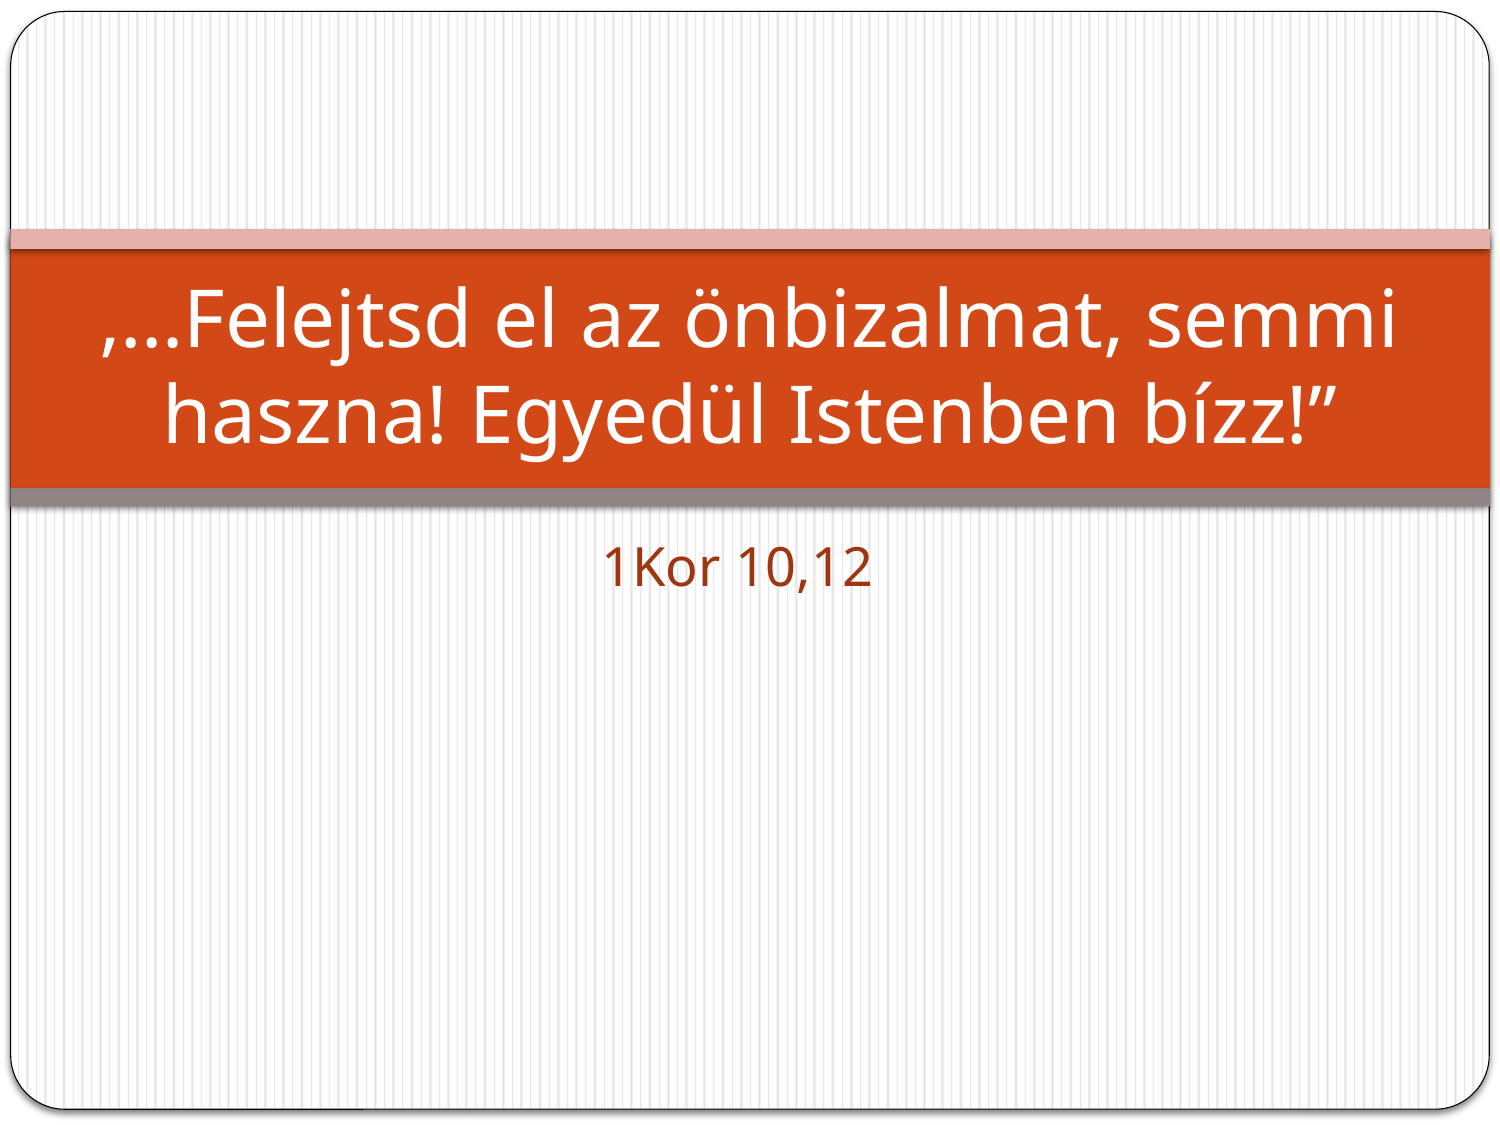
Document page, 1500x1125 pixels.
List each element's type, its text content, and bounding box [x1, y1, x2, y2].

subtitle 1Kor 10,12 [212, 525, 1263, 788]
title ‚…Felejtsd el az önbizalmat, semmi haszna! Egyedül Istenben bízz!” [75, 247, 1425, 489]
